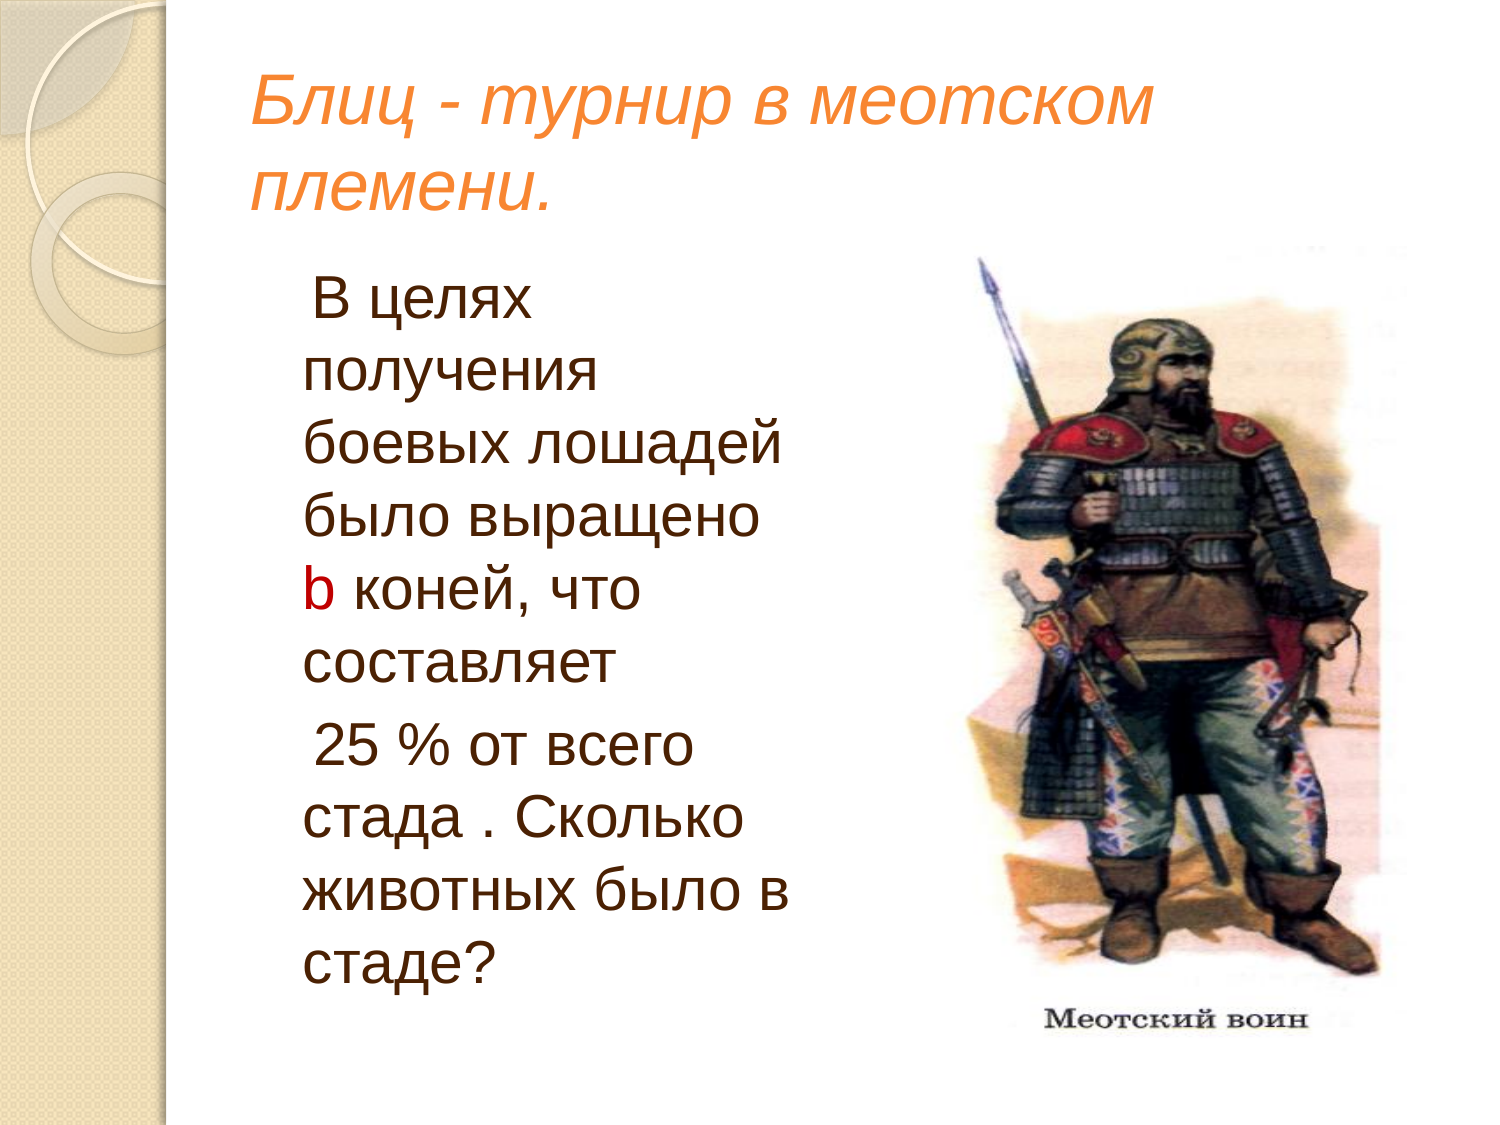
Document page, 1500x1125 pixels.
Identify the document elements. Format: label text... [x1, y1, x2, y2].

list В целях получения боевых лошадей было выращено b коней, что составляет 25 % от всего стада . Сколько животных было в стаде? [235, 249, 836, 1015]
picture [890, 245, 1407, 1055]
title Блиц - турнир в меотском племени. [235, 45, 1466, 233]
